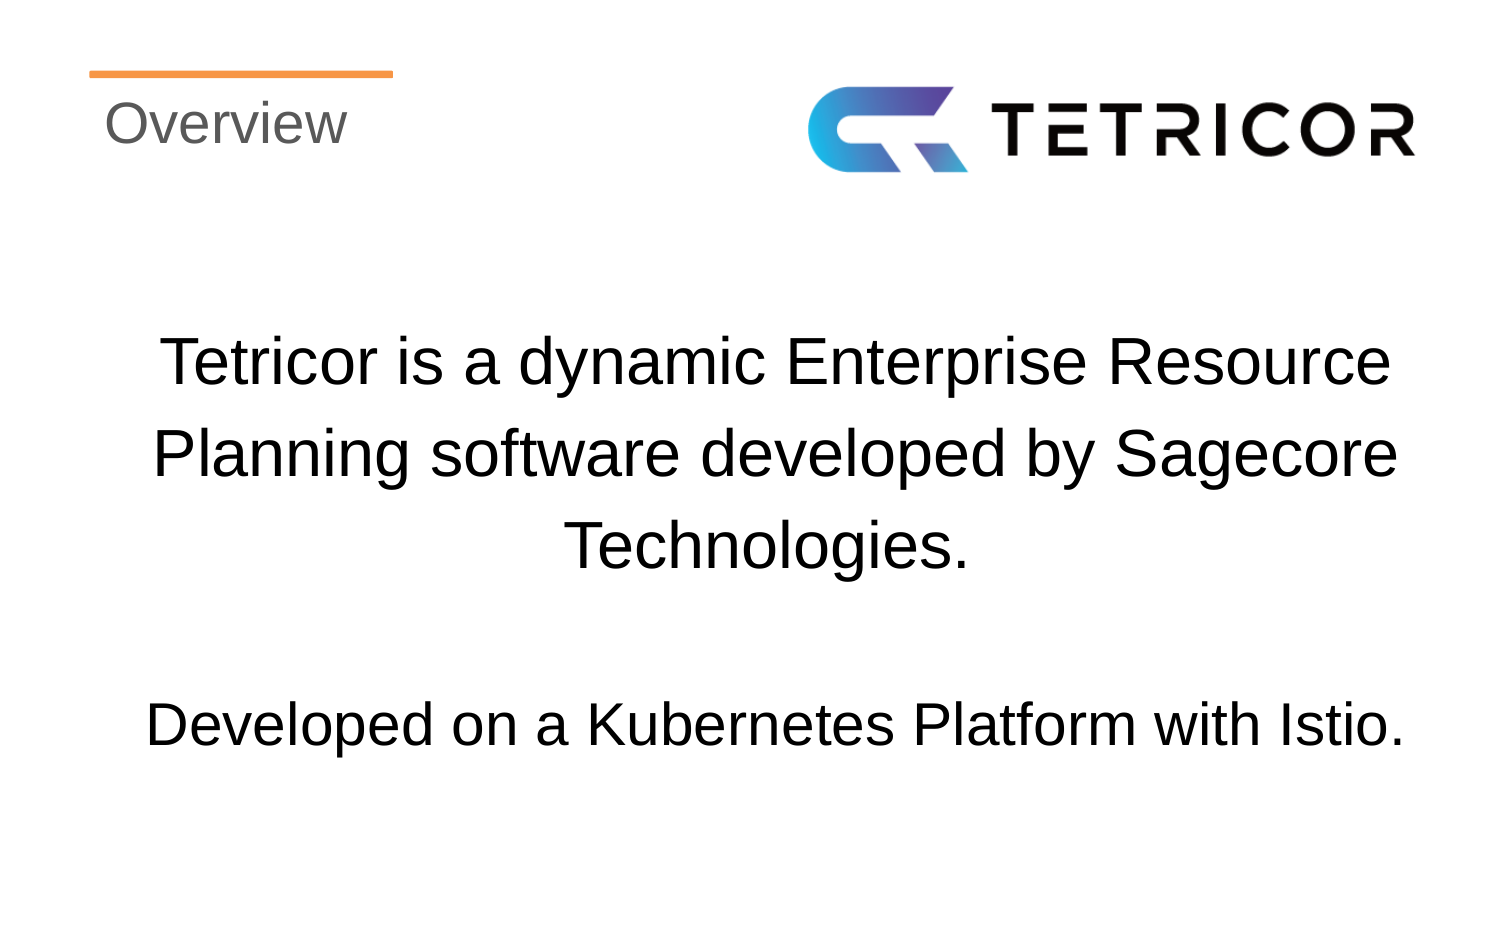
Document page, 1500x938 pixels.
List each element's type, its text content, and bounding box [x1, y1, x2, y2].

picture [792, 60, 1441, 198]
text_box [89, 70, 393, 78]
text_box Overview [89, 78, 787, 164]
list Tetricor is a dynamic Enterprise Resource Planning software developed by Sagecore Technologies. Developed on a Kubernetes Platform with Istio. [56, 291, 1489, 647]
